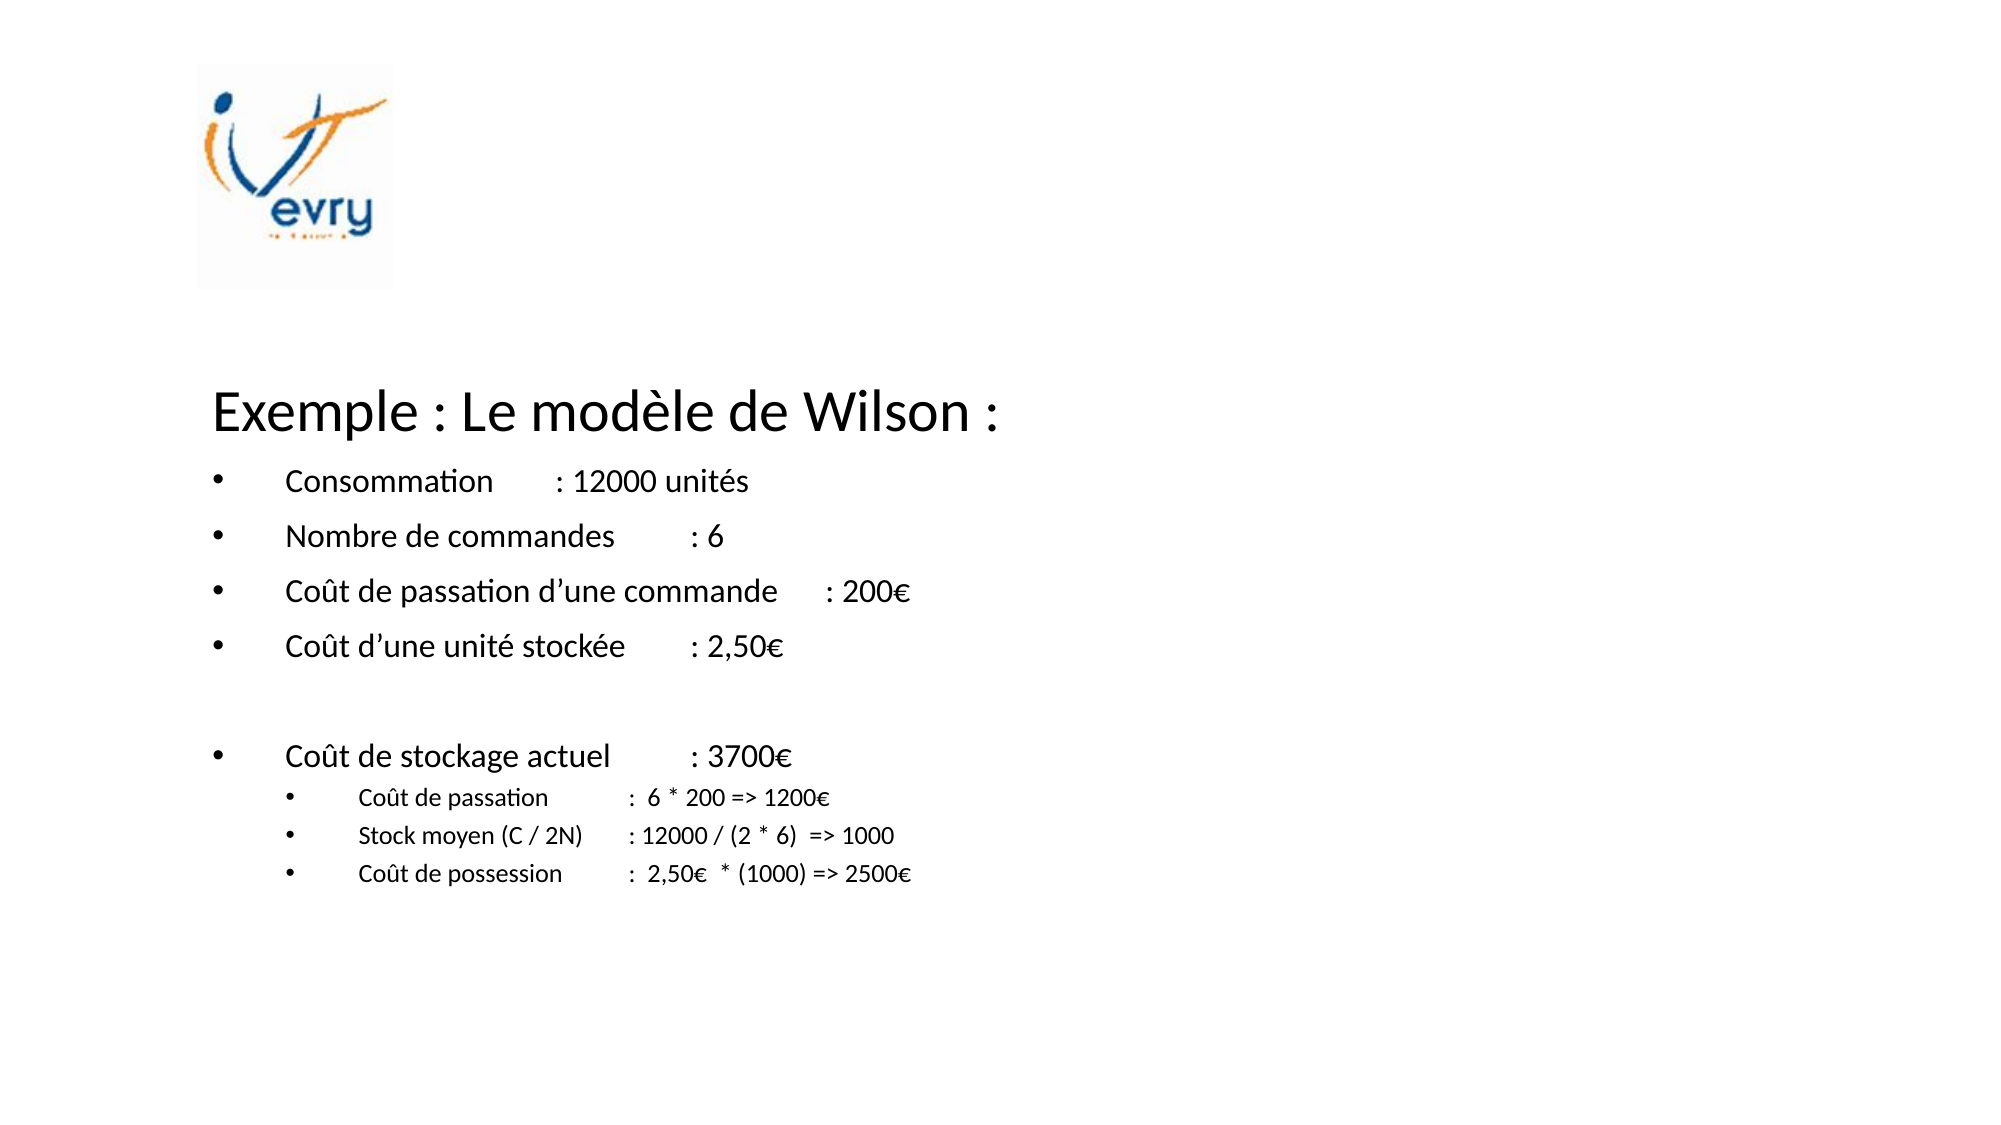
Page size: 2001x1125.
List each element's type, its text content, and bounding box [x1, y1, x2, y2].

subtitle Exemple : Le modèle de Wilson : Consommation : 12000 unités Nombre de commandes : 6 Coût de passation d’une commande : 200€ Coût d’une unité stockée : 2,50€ Coût de stockage actuel : 3700€ Coût de passation : 6 * 200 => 1200€ Stock moyen (C / 2N) : 12000 / (2 * 6) => 1000 Coût de possession : 2,50€ * (1000) => 2500€ [197, 371, 1824, 896]
picture [197, 64, 393, 289]
